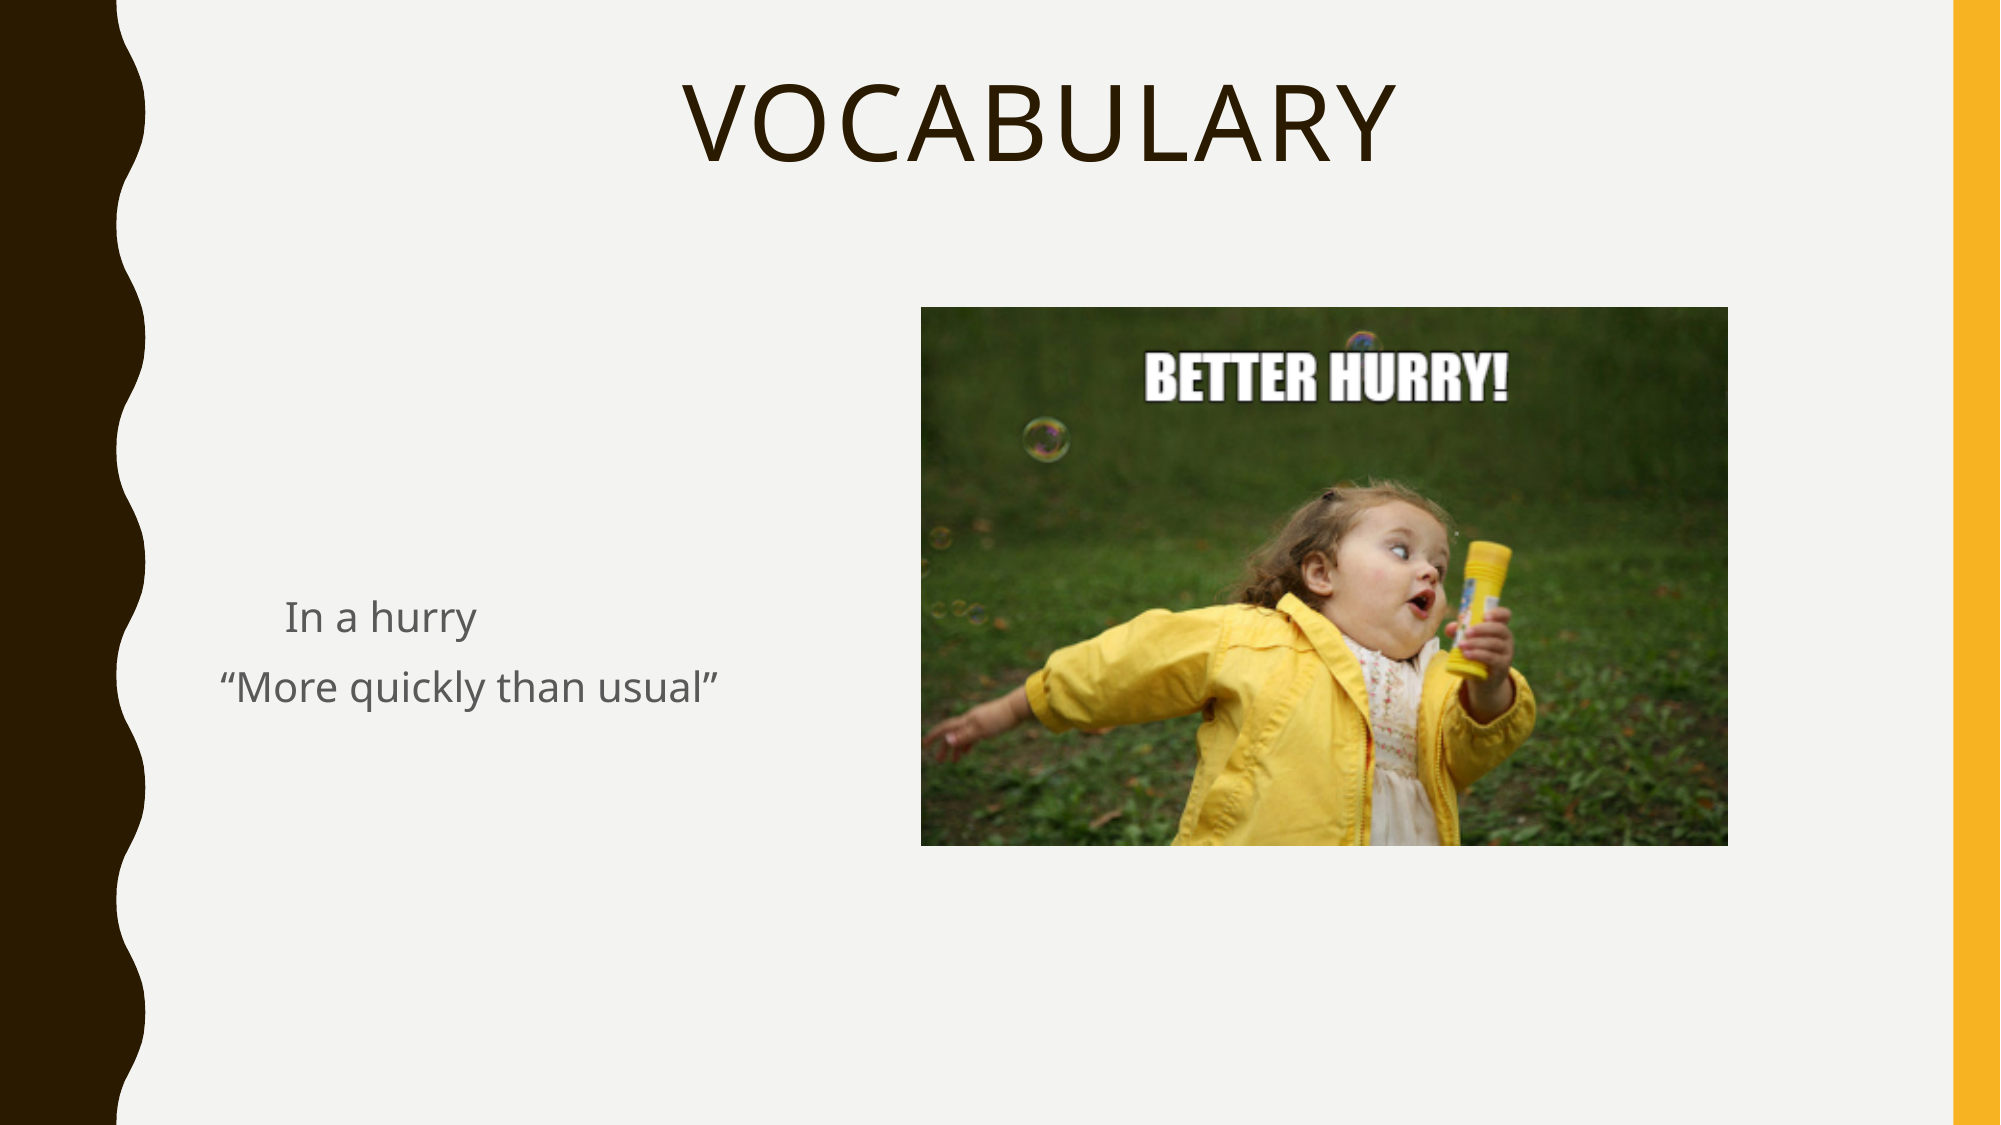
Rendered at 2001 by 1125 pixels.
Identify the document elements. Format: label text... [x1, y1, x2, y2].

picture [921, 307, 1728, 846]
title vocabulary [205, 62, 1875, 308]
list In a hurry “More quickly than usual” [205, 375, 1875, 965]
